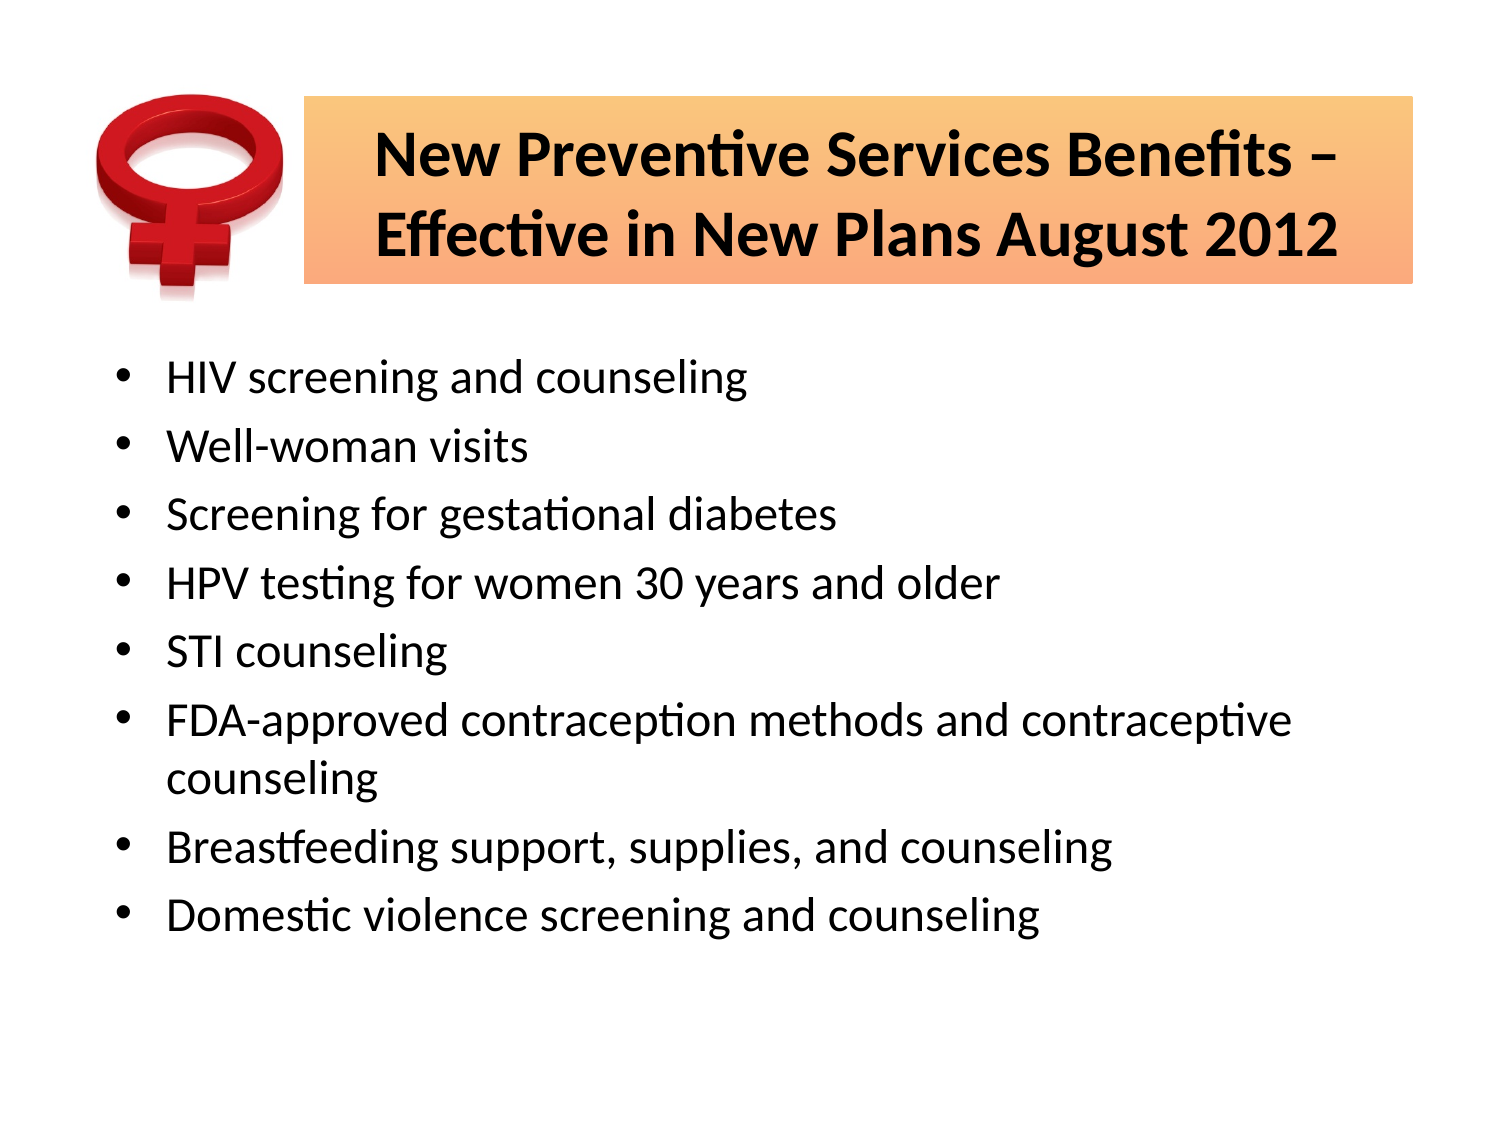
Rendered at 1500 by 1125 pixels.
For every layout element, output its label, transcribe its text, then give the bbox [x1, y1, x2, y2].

picture [74, 62, 304, 318]
title New Preventive Services Benefits – Effective in New Plans August 2012 [308, 96, 1413, 284]
list HIV screening and counseling Well-woman visits Screening for gestational diabetes HPV testing for women 30 years and older STI counseling FDA-approved contraception methods and contraceptive counseling Breastfeeding support, supplies, and counseling Domestic violence screening and counseling [99, 337, 1450, 950]
